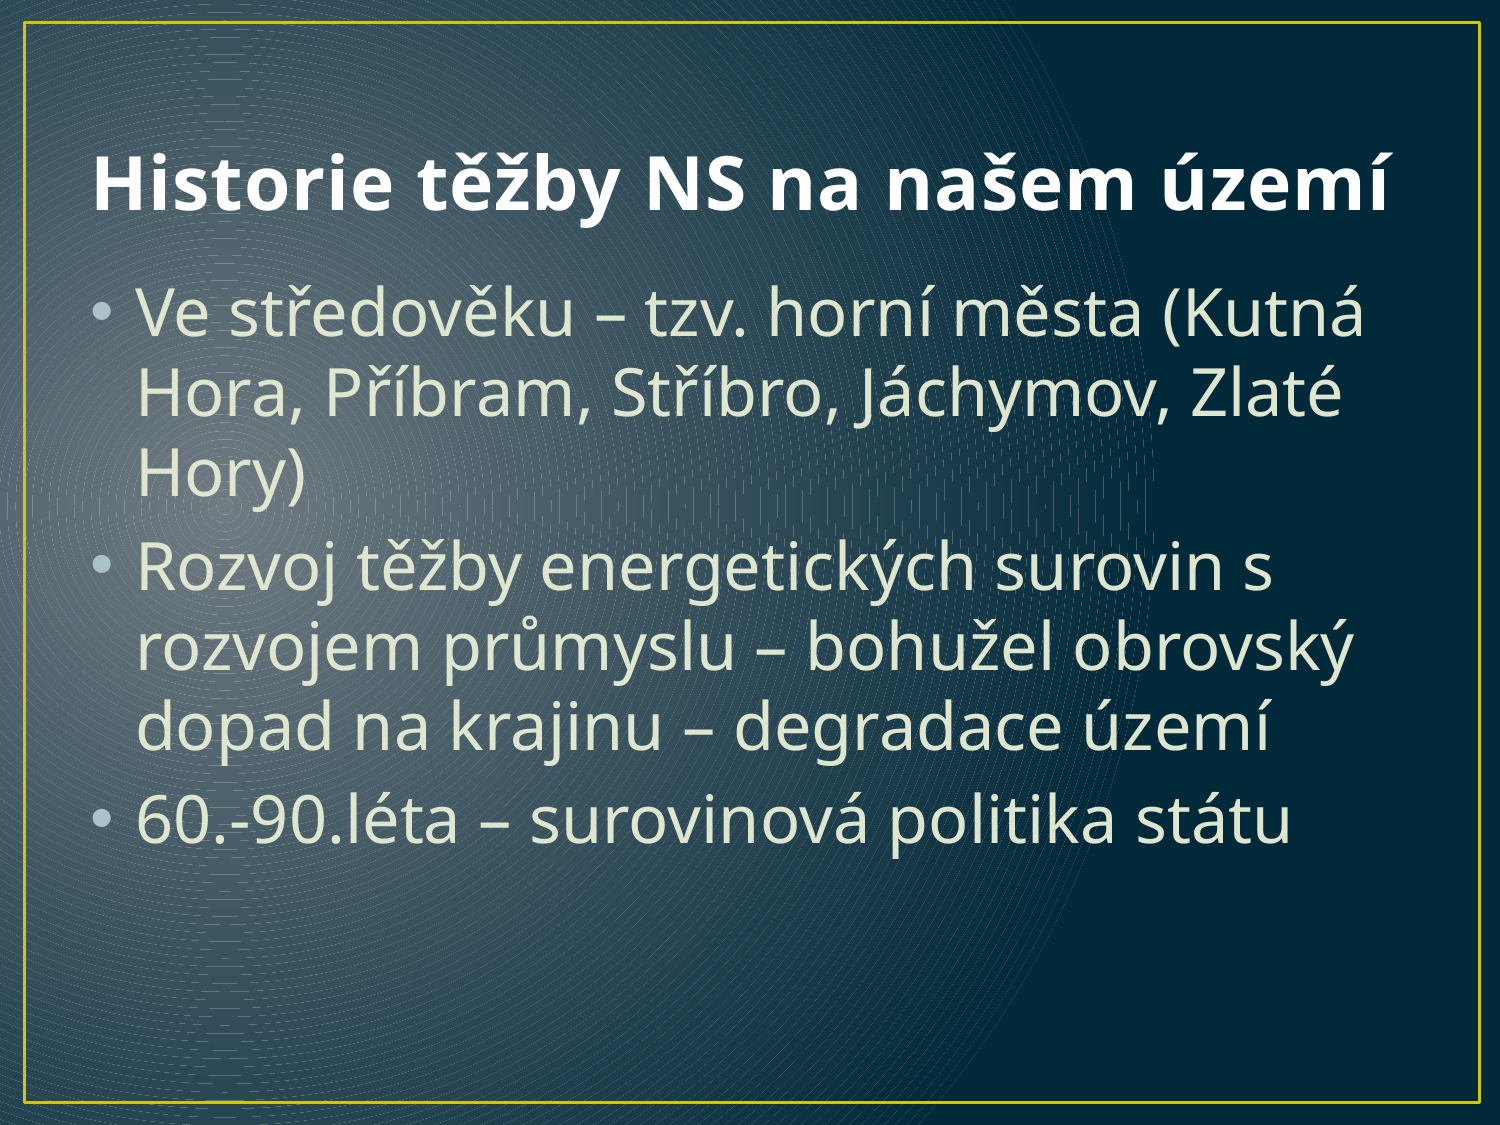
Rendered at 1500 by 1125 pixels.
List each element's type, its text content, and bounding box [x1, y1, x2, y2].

title Historie těžby NS na našem území [75, 45, 1425, 233]
list Ve středověku – tzv. horní města (Kutná Hora, Příbram, Stříbro, Jáchymov, Zlaté Hory) Rozvoj těžby energetických surovin s rozvojem průmyslu – bohužel obrovský dopad na krajinu – degradace území 60.-90.léta – surovinová politika státu [75, 262, 1425, 1005]
